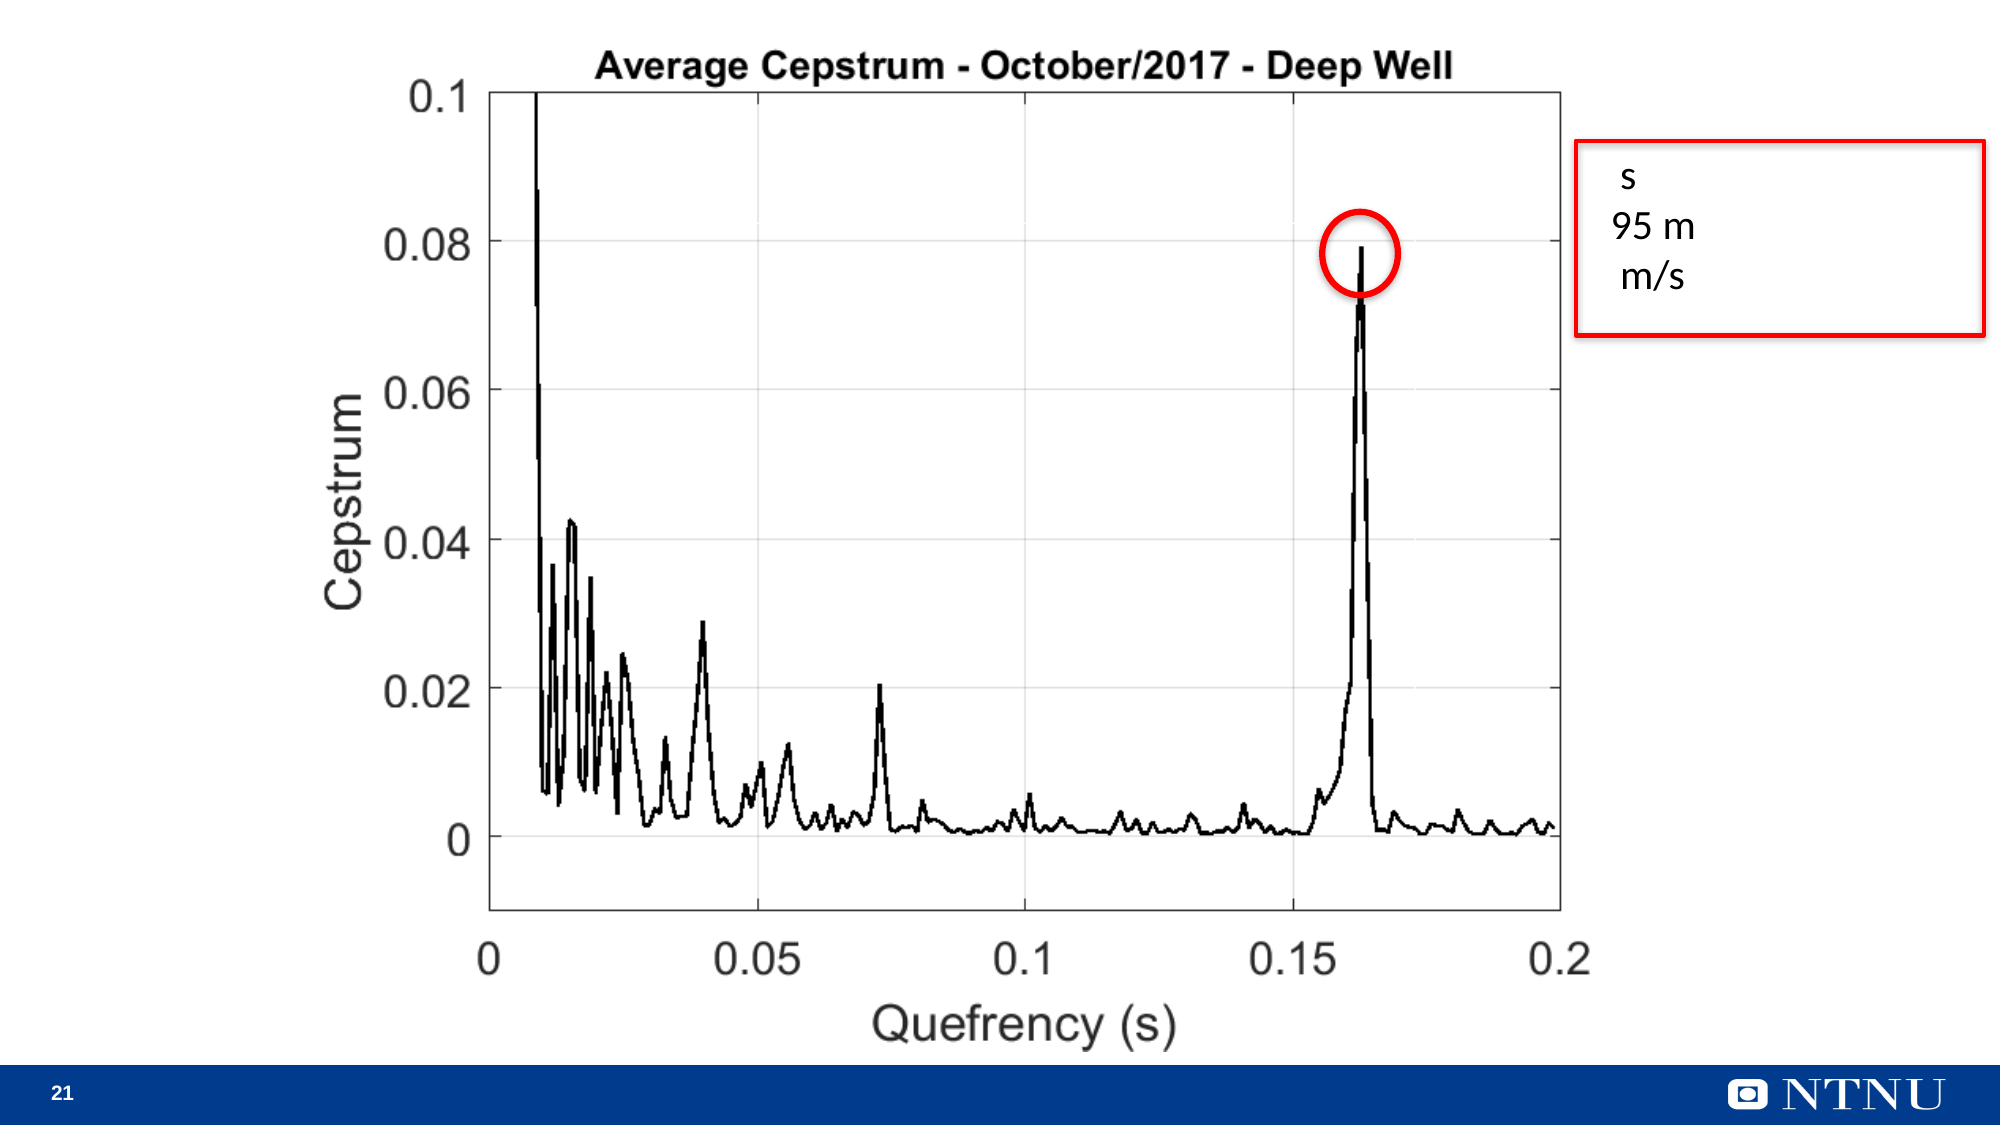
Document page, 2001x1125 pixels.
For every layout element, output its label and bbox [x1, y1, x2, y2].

picture [309, 16, 1691, 1052]
picture [0, 1065, 2000, 1125]
text_box [1695, 140, 1985, 336]
